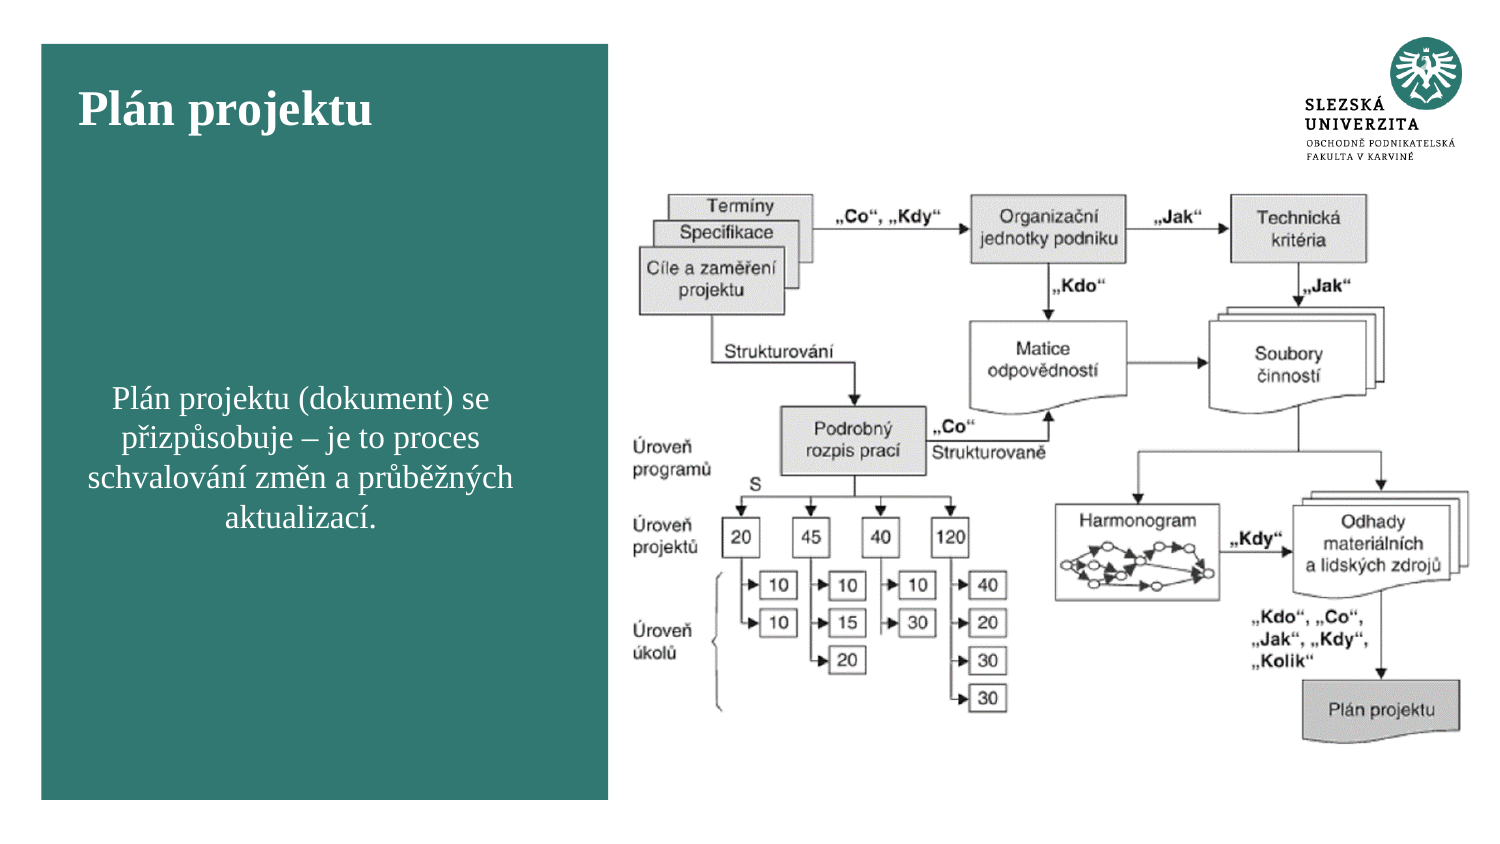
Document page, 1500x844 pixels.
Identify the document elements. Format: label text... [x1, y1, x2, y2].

picture [609, 185, 1477, 753]
text_box Plán projektu (dokument) se přizpůsobuje – je to proces schvalování změn a průběžných aktualizací. [64, 340, 538, 753]
text_box [39, 42, 610, 802]
text_box Plán projektu [63, 67, 586, 340]
picture [1304, 36, 1463, 160]
